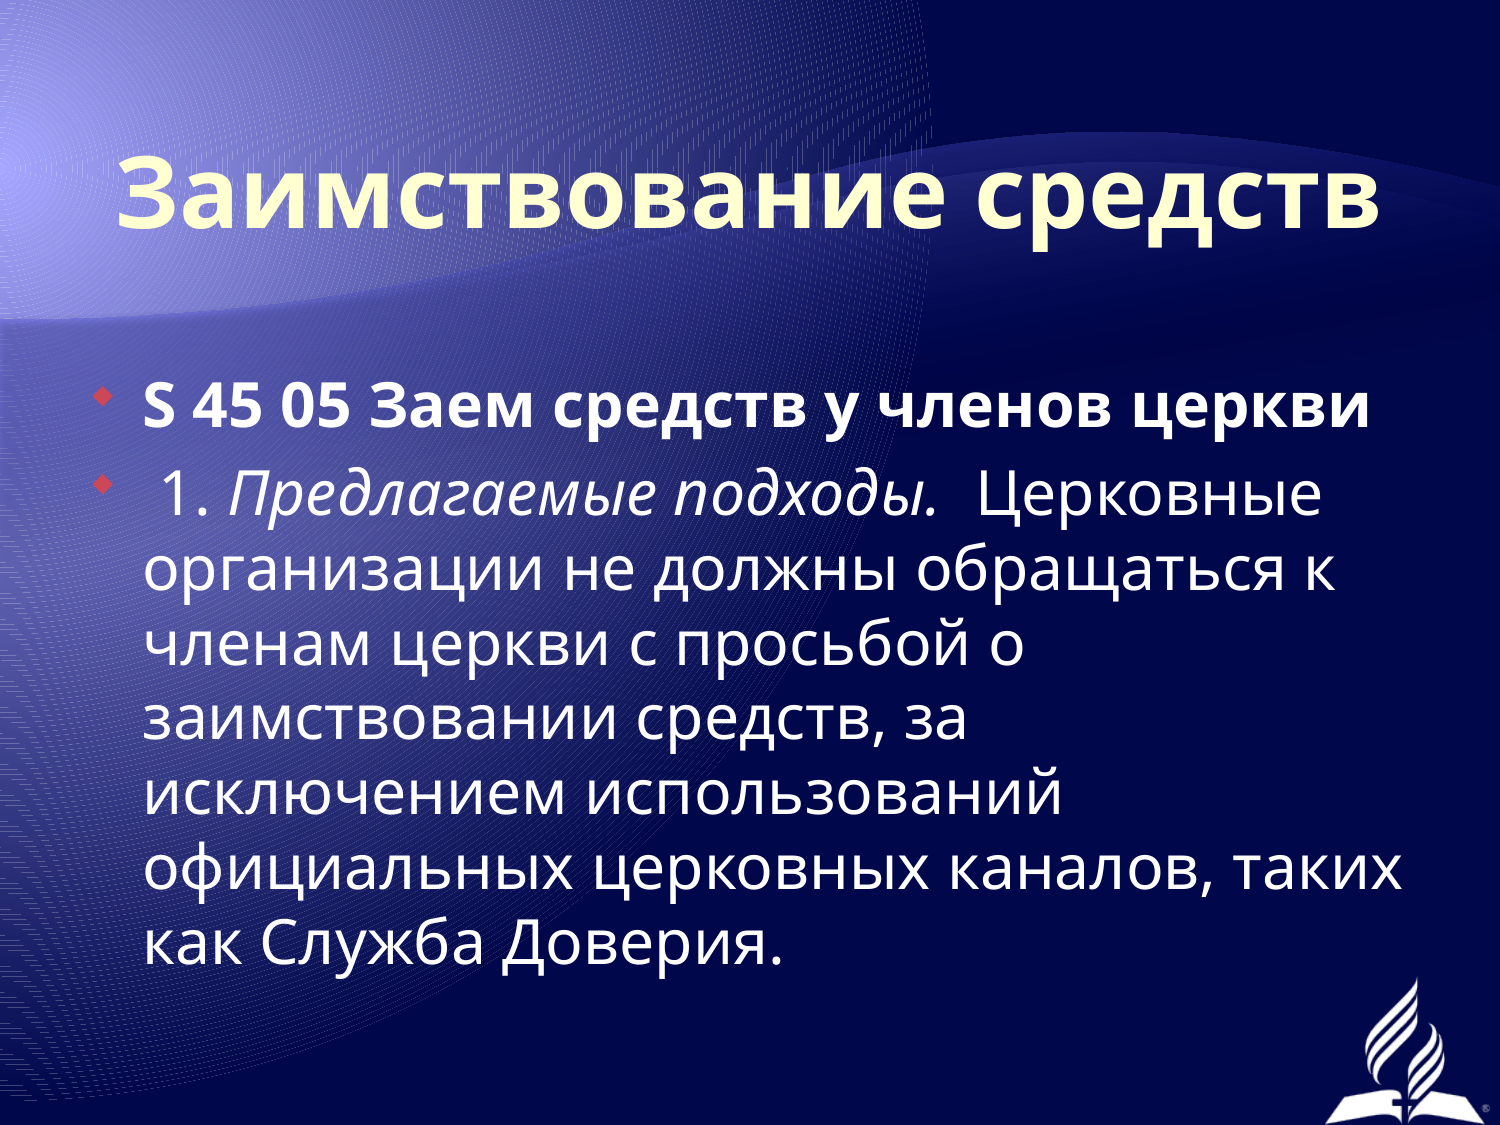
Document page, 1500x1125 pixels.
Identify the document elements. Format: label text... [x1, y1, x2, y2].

picture [1325, 976, 1500, 1125]
title Заимствование средств [75, 87, 1425, 250]
list S 45 05 Заем средств у членов церкви 1. Предлагаемые подходы. Церковные организации не должны обращаться к членам церкви с просьбой о заимствовании средств, за исключением использований официальных церковных каналов, таких как Служба Доверия. [74, 357, 1426, 1033]
